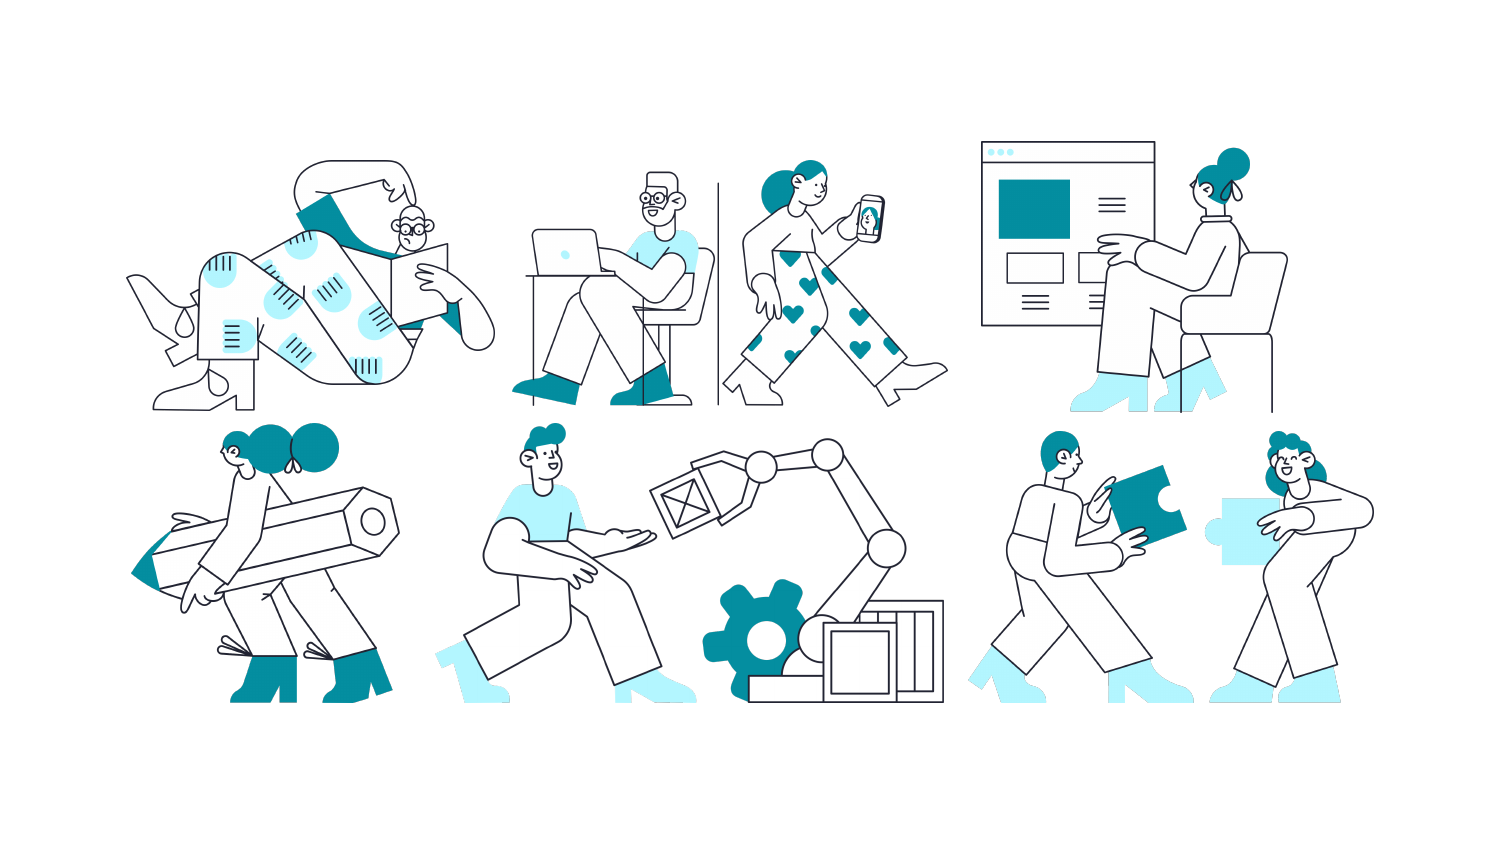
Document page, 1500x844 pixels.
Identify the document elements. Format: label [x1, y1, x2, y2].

picture [126, 160, 496, 412]
picture [511, 160, 948, 407]
picture [434, 423, 944, 703]
picture [980, 140, 1288, 413]
picture [131, 423, 400, 703]
picture [968, 430, 1374, 703]
